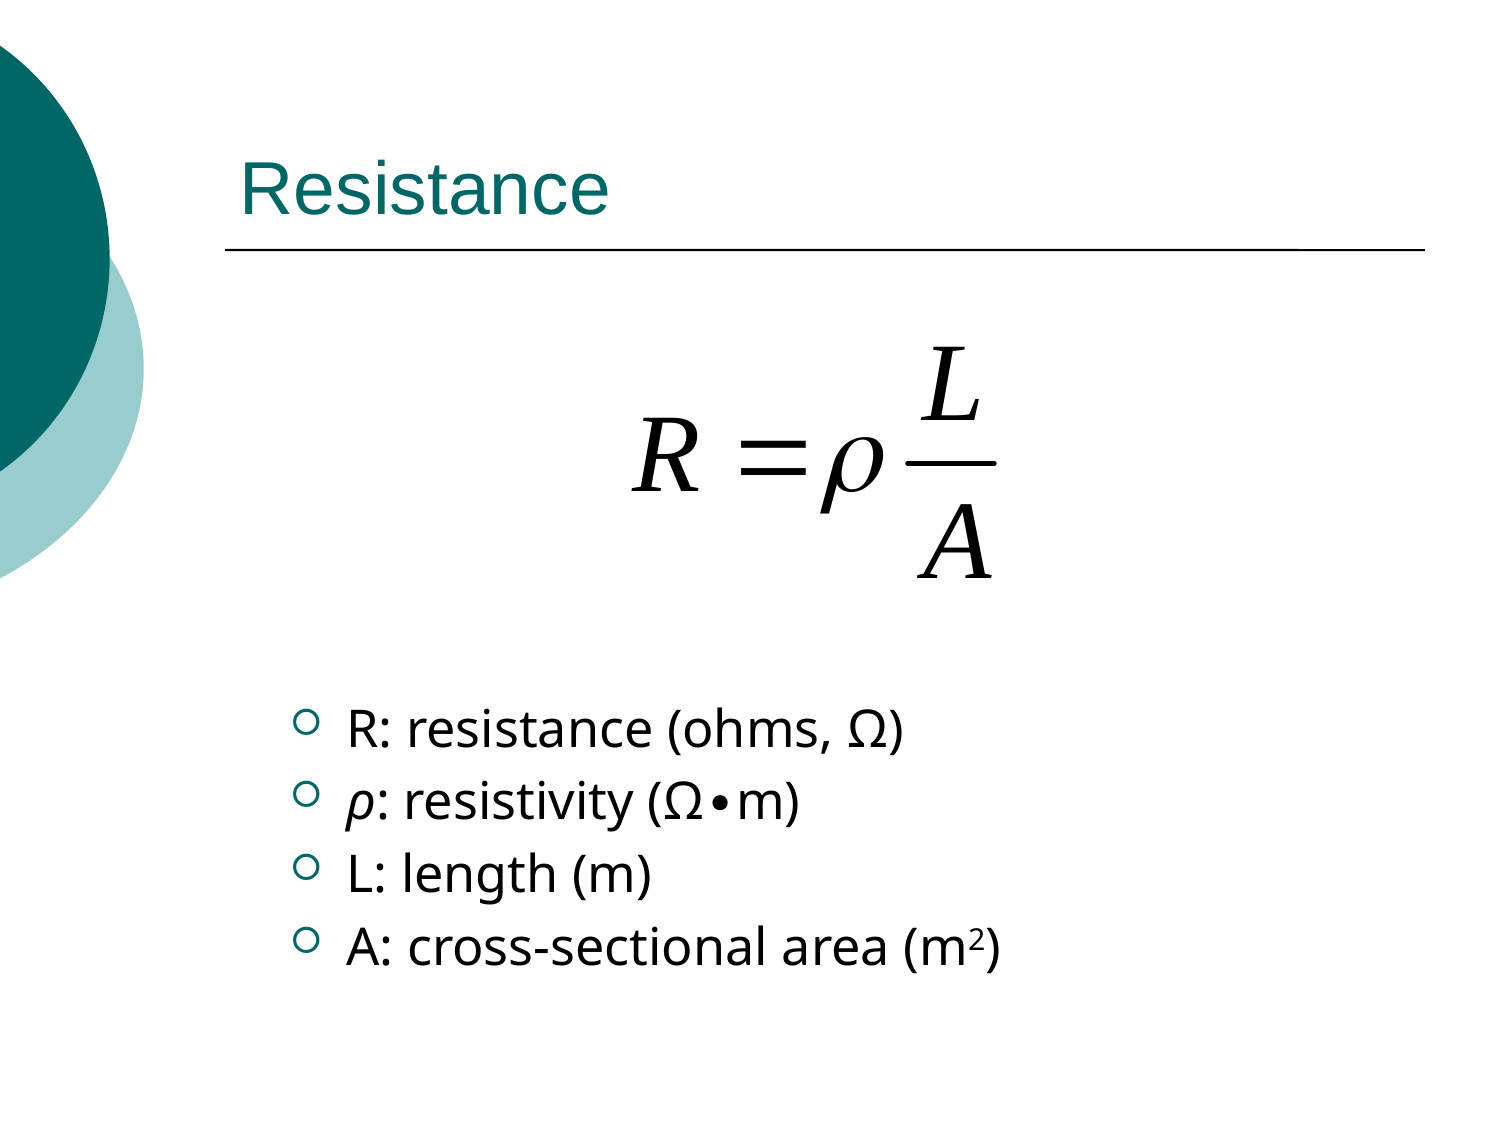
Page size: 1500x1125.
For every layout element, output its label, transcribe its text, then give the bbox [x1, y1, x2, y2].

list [612, 313, 1014, 604]
title Resistance [224, 49, 1425, 238]
list R: resistance (ohms, Ω) ρ: resistivity (Ω∙m) L: length (m) A: cross-sectional area (m2) [274, 687, 1338, 1125]
